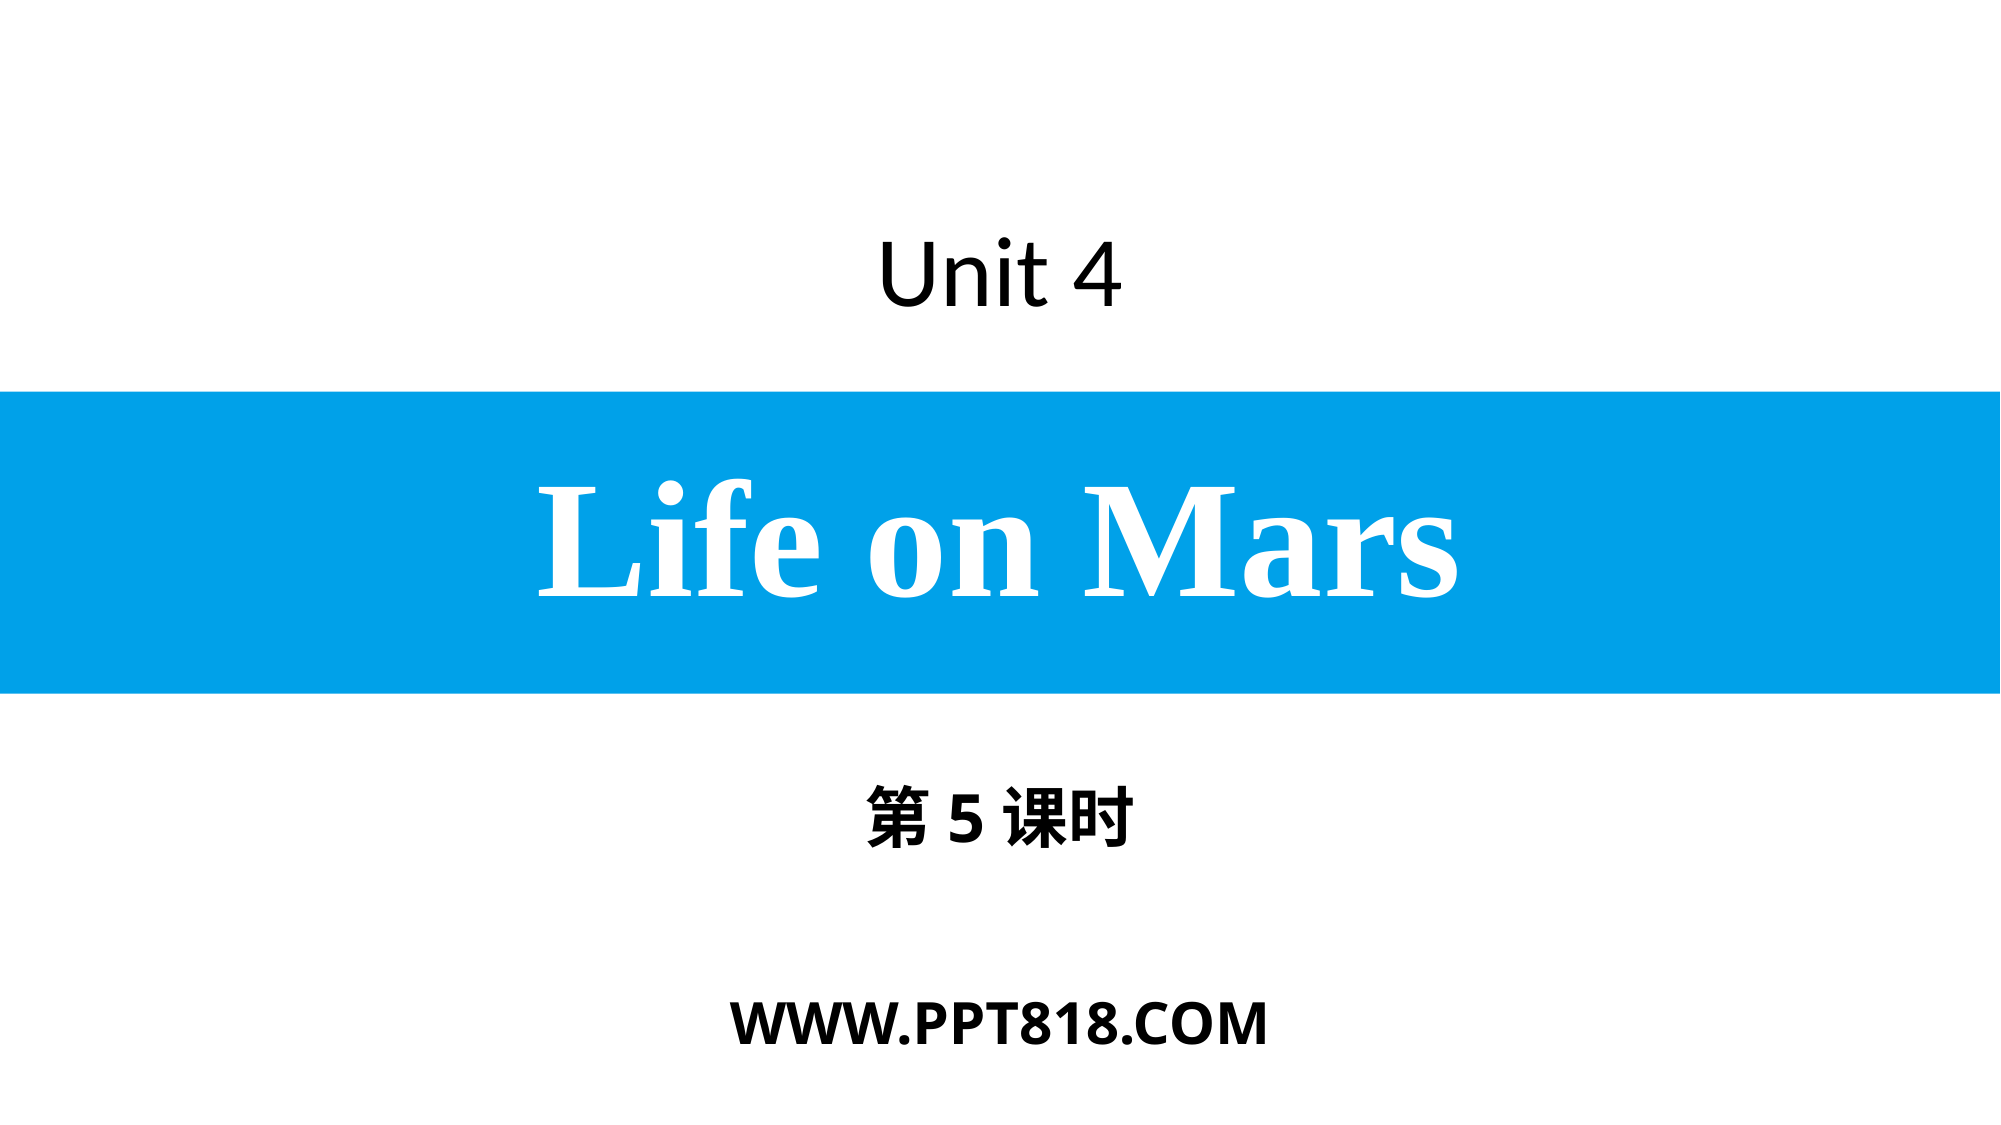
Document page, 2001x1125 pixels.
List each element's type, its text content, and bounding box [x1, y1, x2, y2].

title Life on Mars [0, 391, 2000, 694]
text_box Unit 4 [0, 199, 2000, 335]
text_box WWW.PPT818.COM [0, 972, 2000, 1064]
text_box 第5课时 [0, 768, 2000, 863]
